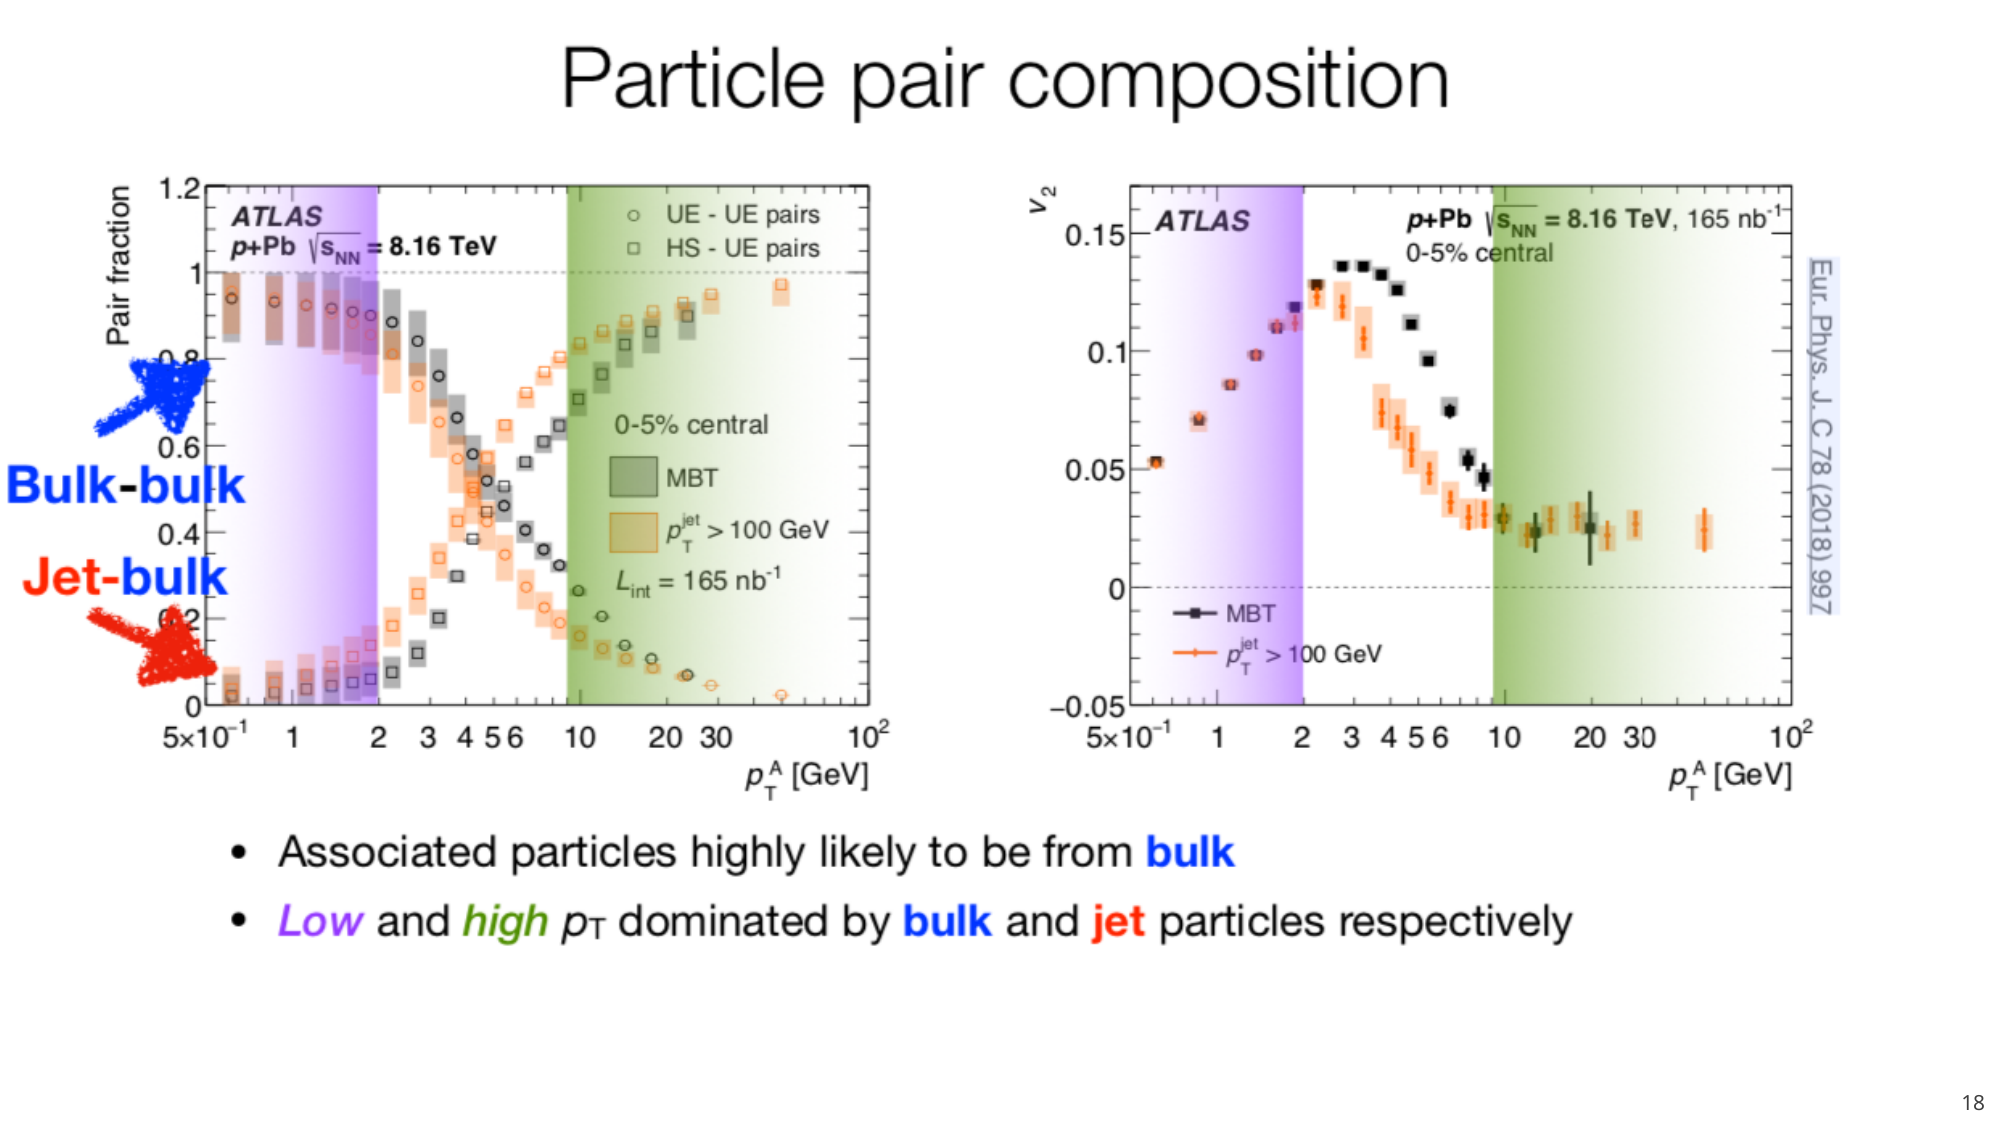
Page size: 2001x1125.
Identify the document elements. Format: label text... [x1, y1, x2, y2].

picture [0, 14, 2000, 1065]
slide_number 18 [1862, 1072, 2000, 1125]
